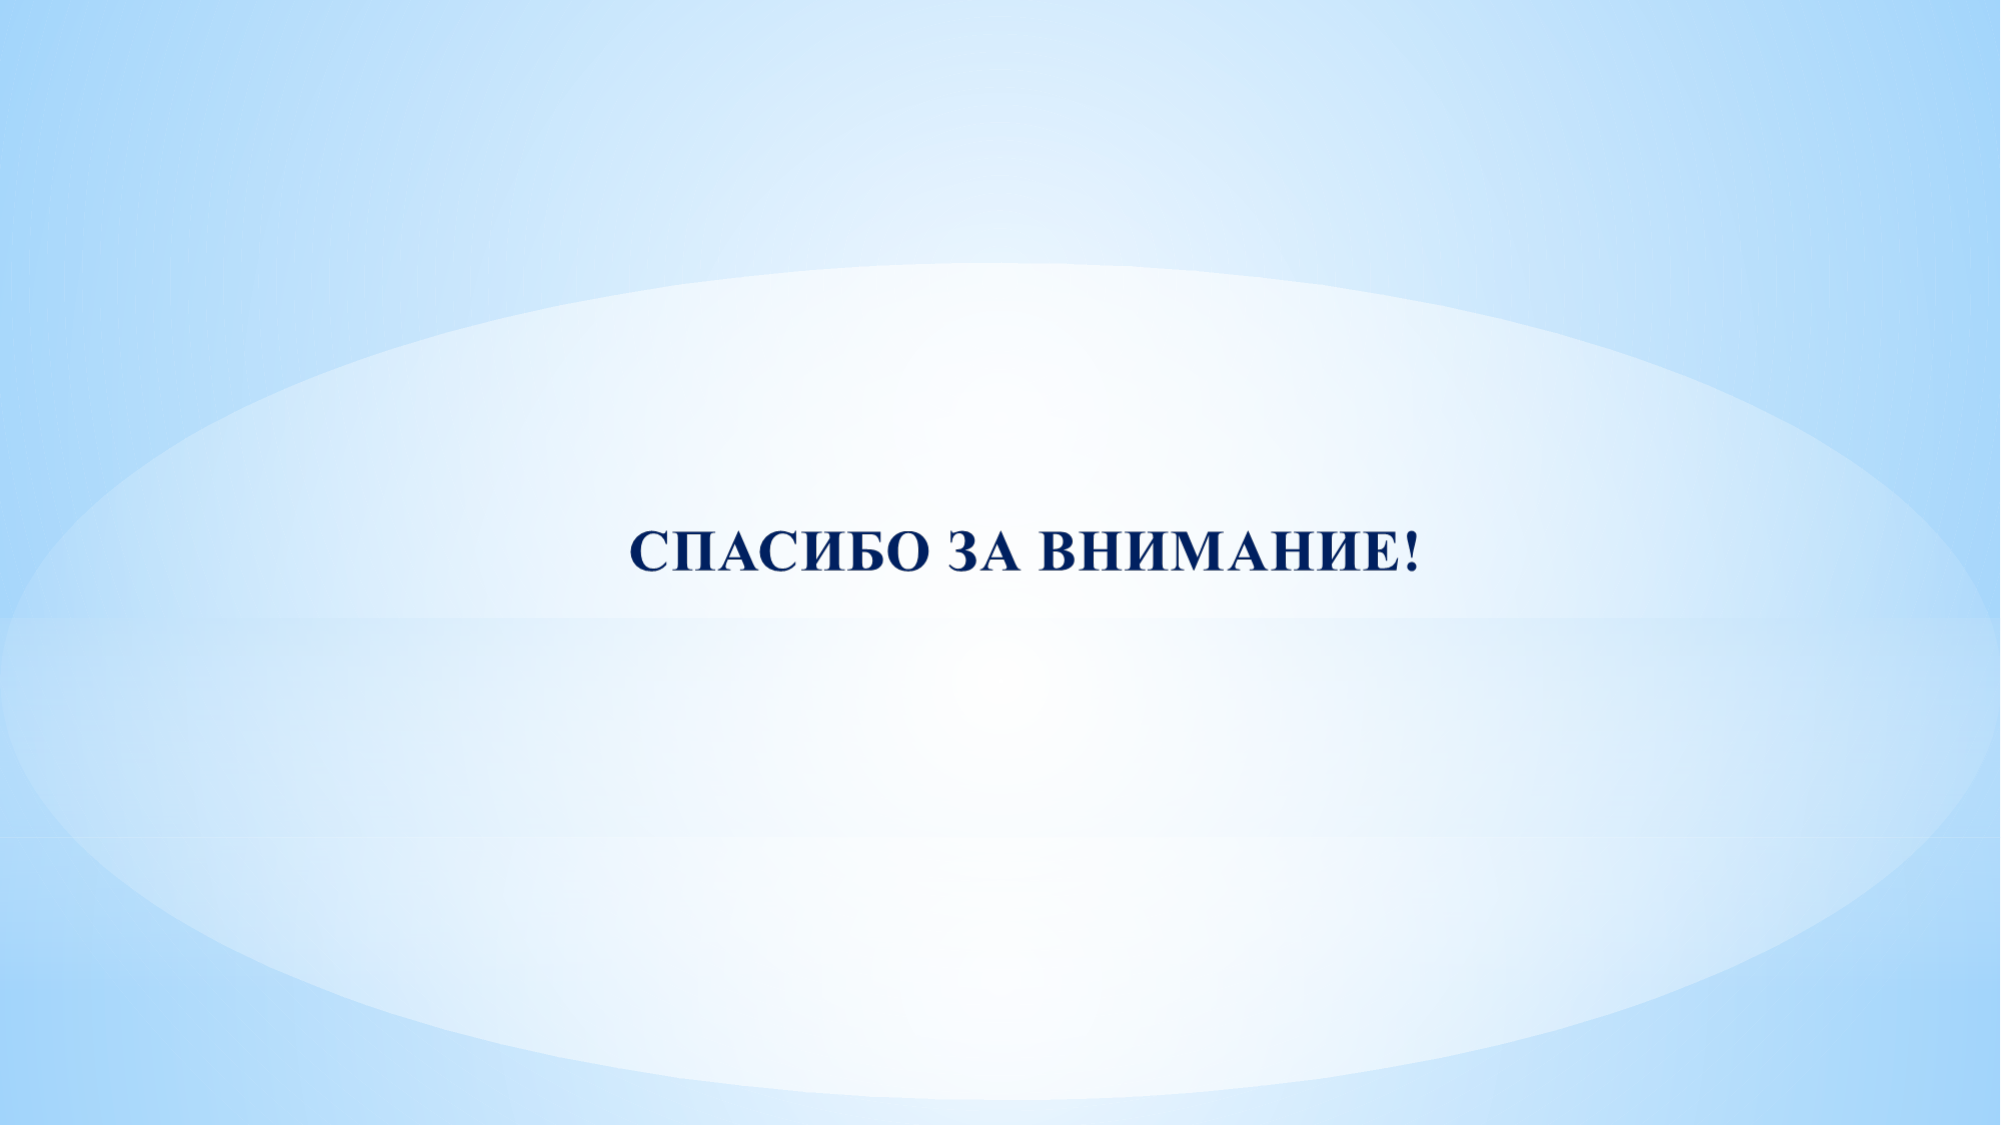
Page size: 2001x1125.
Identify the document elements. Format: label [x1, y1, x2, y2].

picture [479, 496, 1571, 620]
